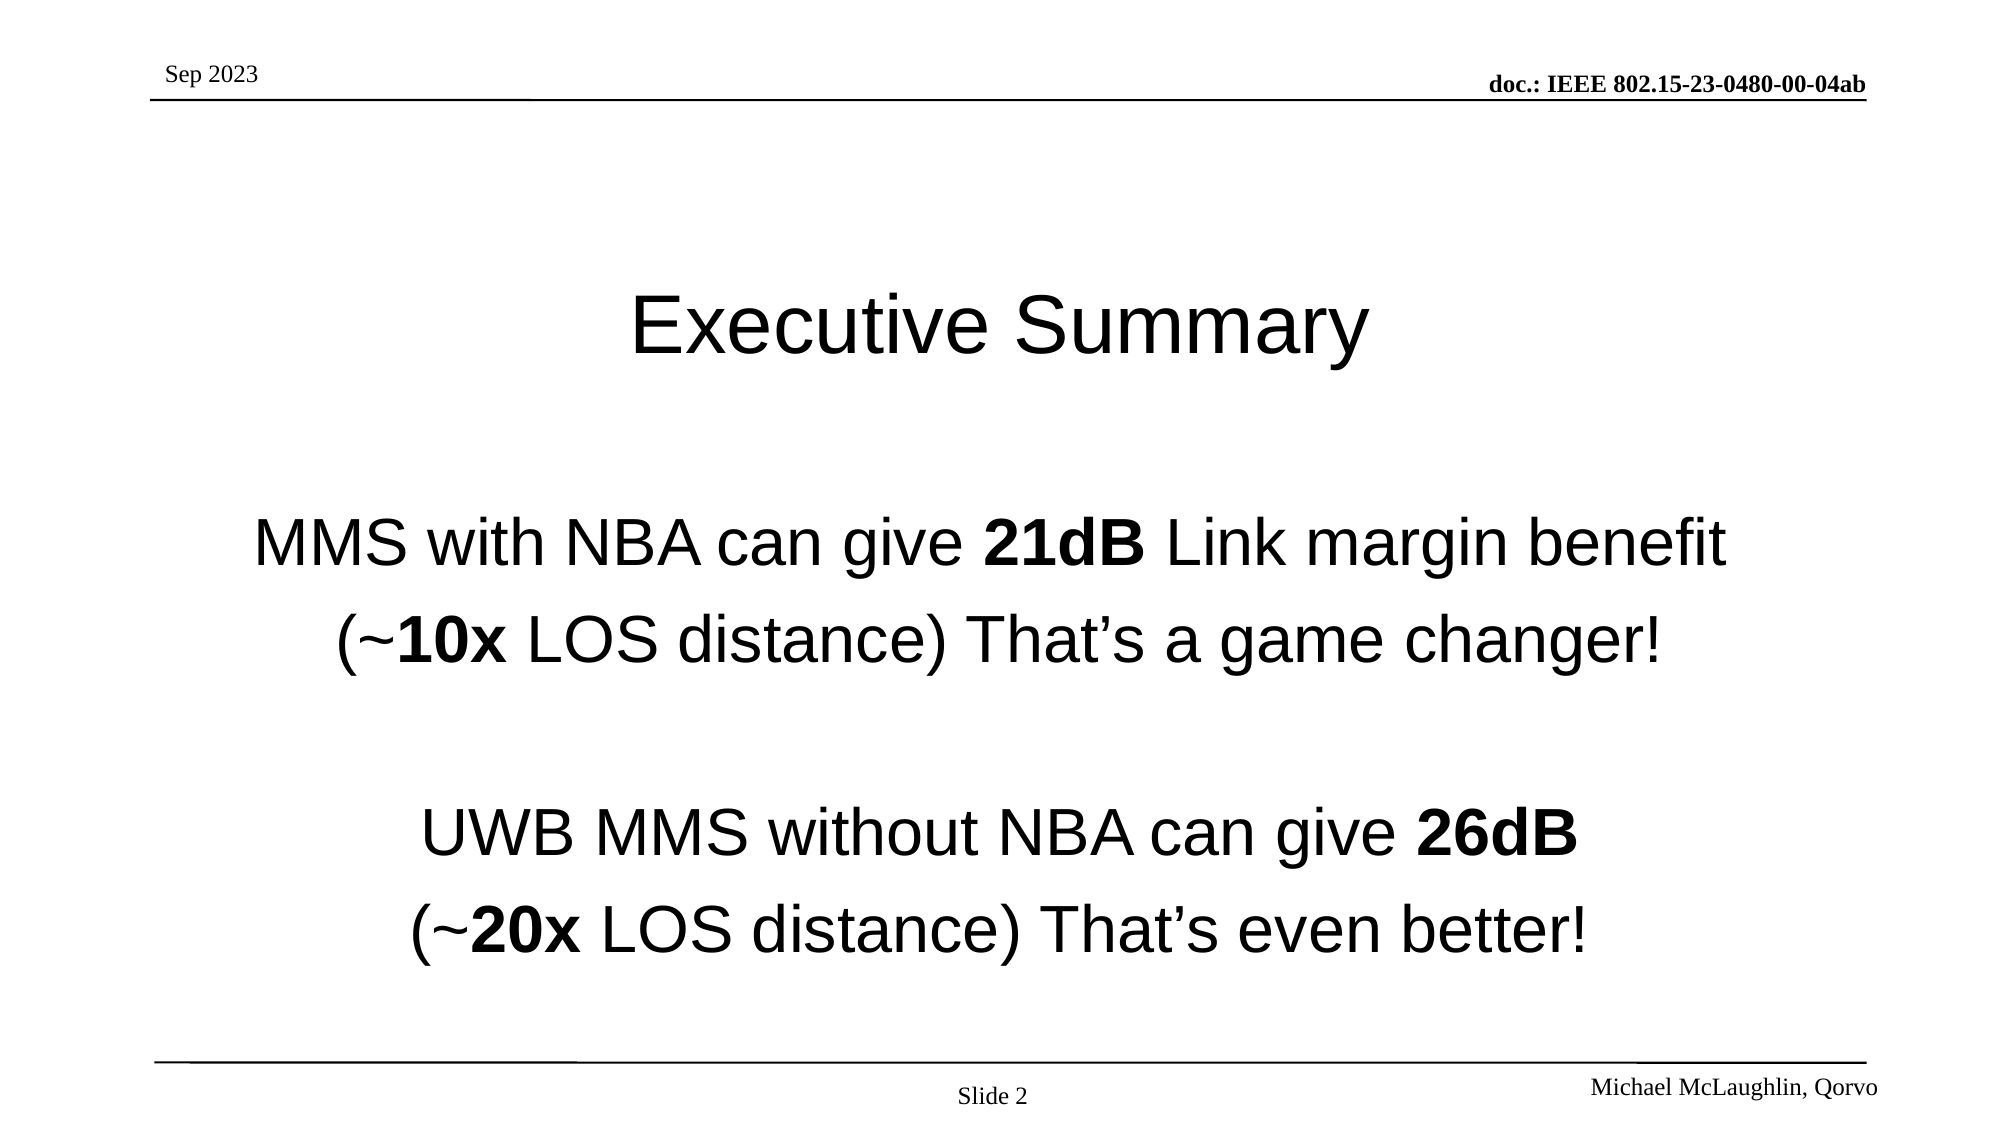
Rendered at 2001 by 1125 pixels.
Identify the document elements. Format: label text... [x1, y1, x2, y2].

title Executive Summary [150, 200, 1850, 442]
subtitle MMS with NBA can give 21dB Link margin benefit (~10x LOS distance) That’s a game changer! UWB MMS without NBA can give 26dB (~20x LOS distance) That’s even better! [196, 491, 1804, 925]
slide_number Slide 2 [921, 1075, 1065, 1115]
